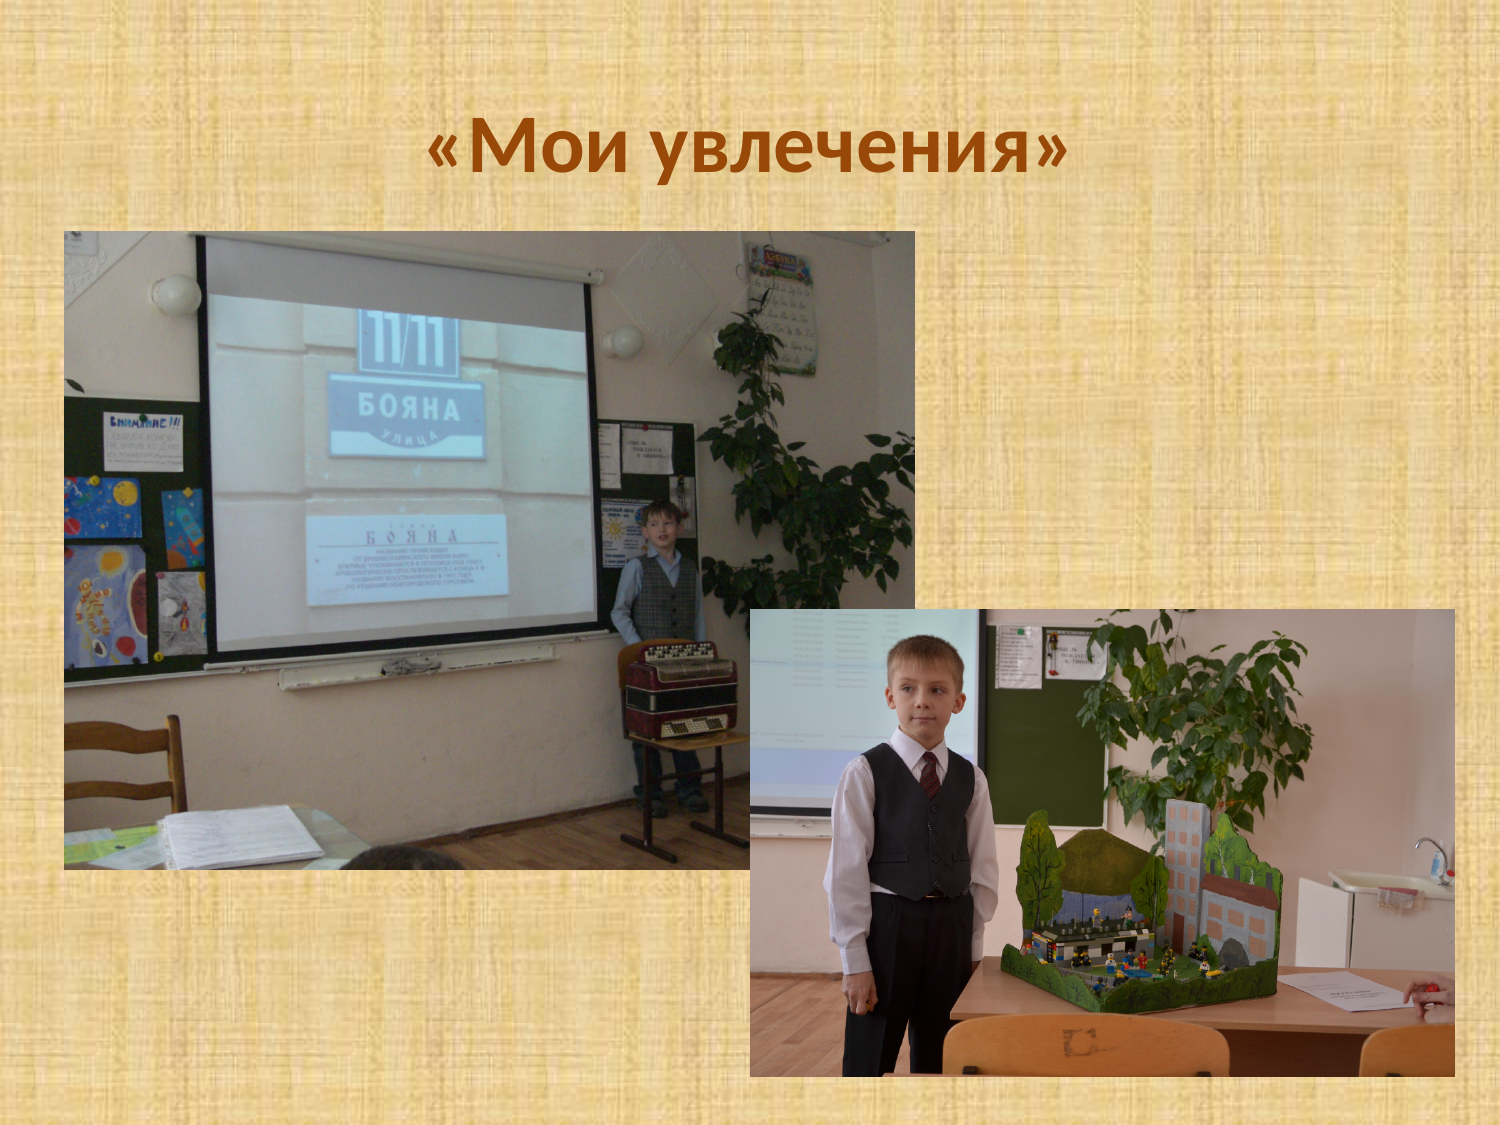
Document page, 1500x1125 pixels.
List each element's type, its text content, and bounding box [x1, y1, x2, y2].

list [749, 609, 1455, 1077]
title «Мои увлечения» [75, 45, 1425, 233]
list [64, 231, 916, 870]
picture [0, 0, 1500, 1125]
